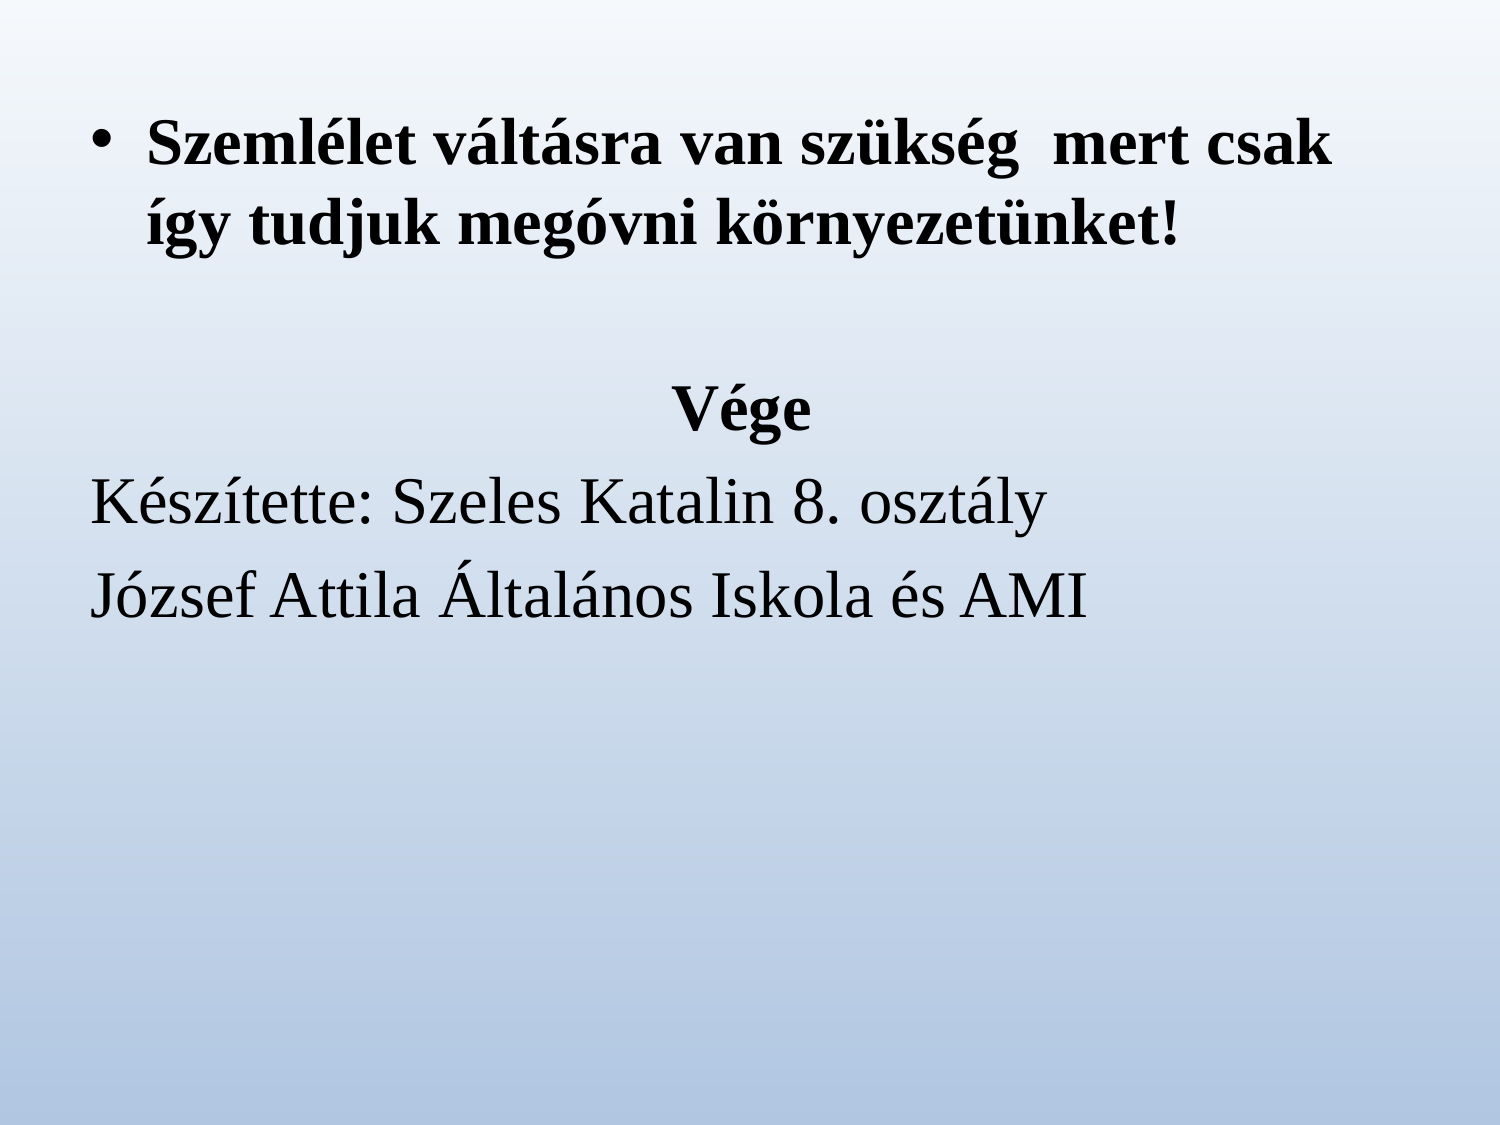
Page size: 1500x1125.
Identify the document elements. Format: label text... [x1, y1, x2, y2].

list Szemlélet váltásra van szükség mert csak így tudjuk megóvni környezetünket! Vége Készítette: Szeles Katalin 8. osztály József Attila Általános Iskola és AMI [75, 90, 1425, 1005]
